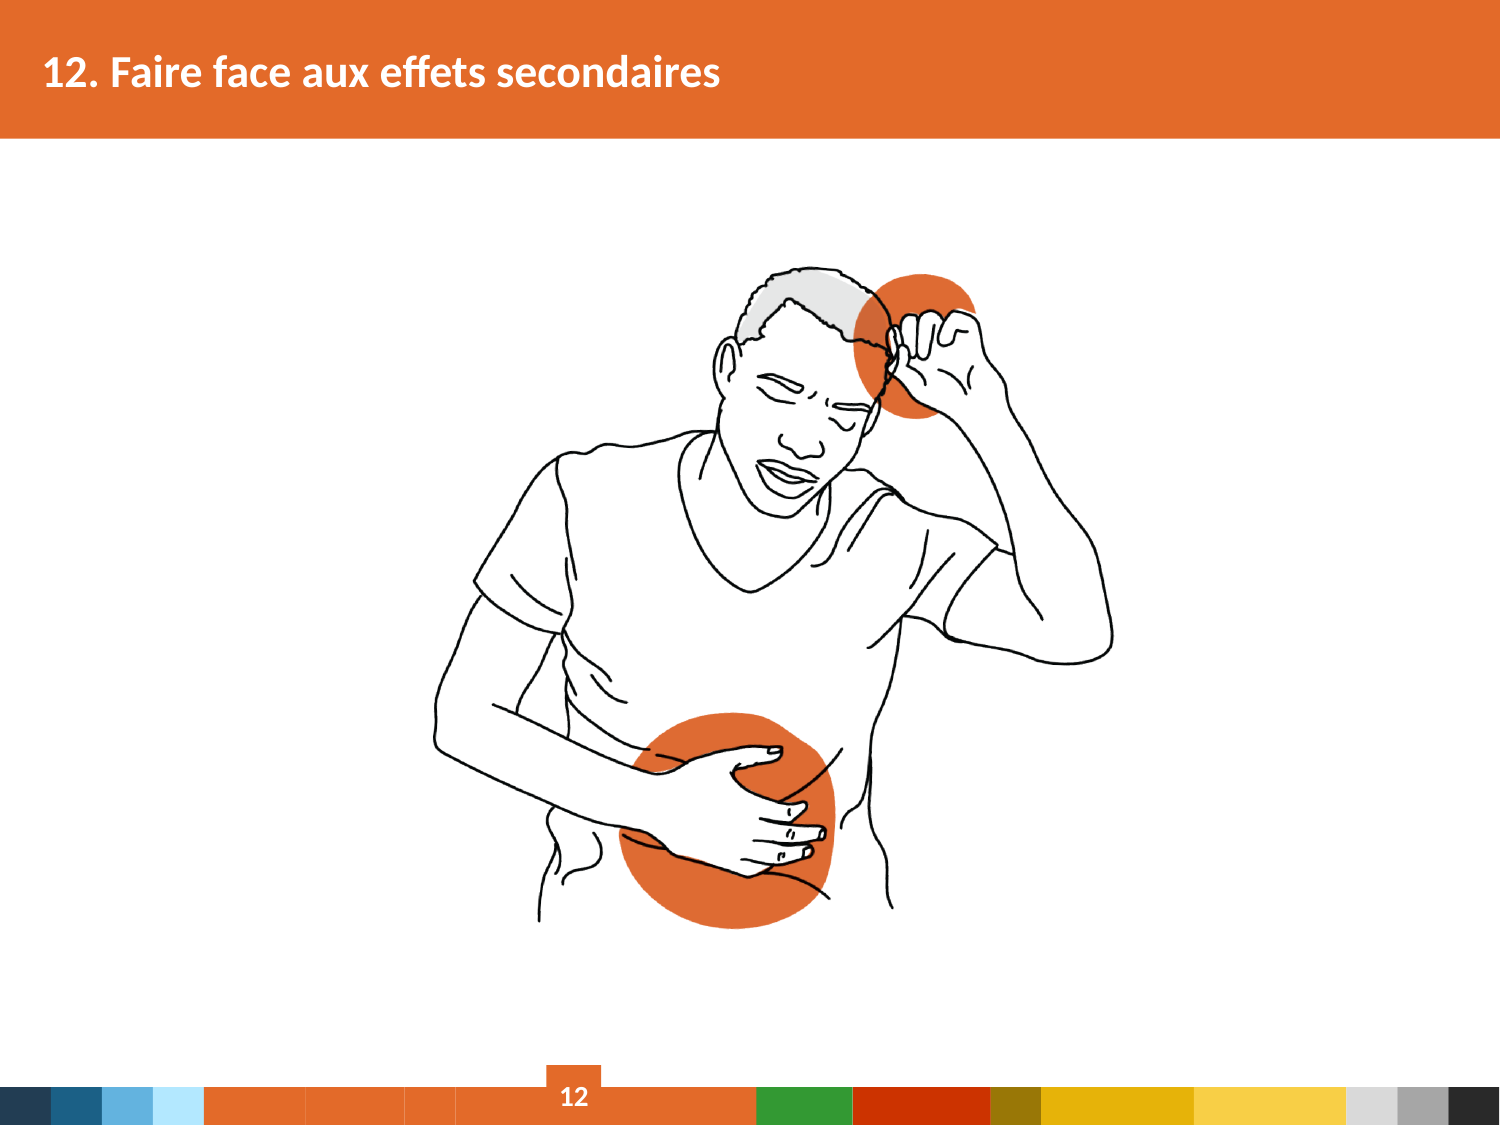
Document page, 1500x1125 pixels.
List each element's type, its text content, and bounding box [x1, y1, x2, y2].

picture [417, 237, 1142, 967]
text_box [0, 1064, 1500, 1125]
title 12. Faire face aux effets secondaires [0, 0, 1500, 139]
